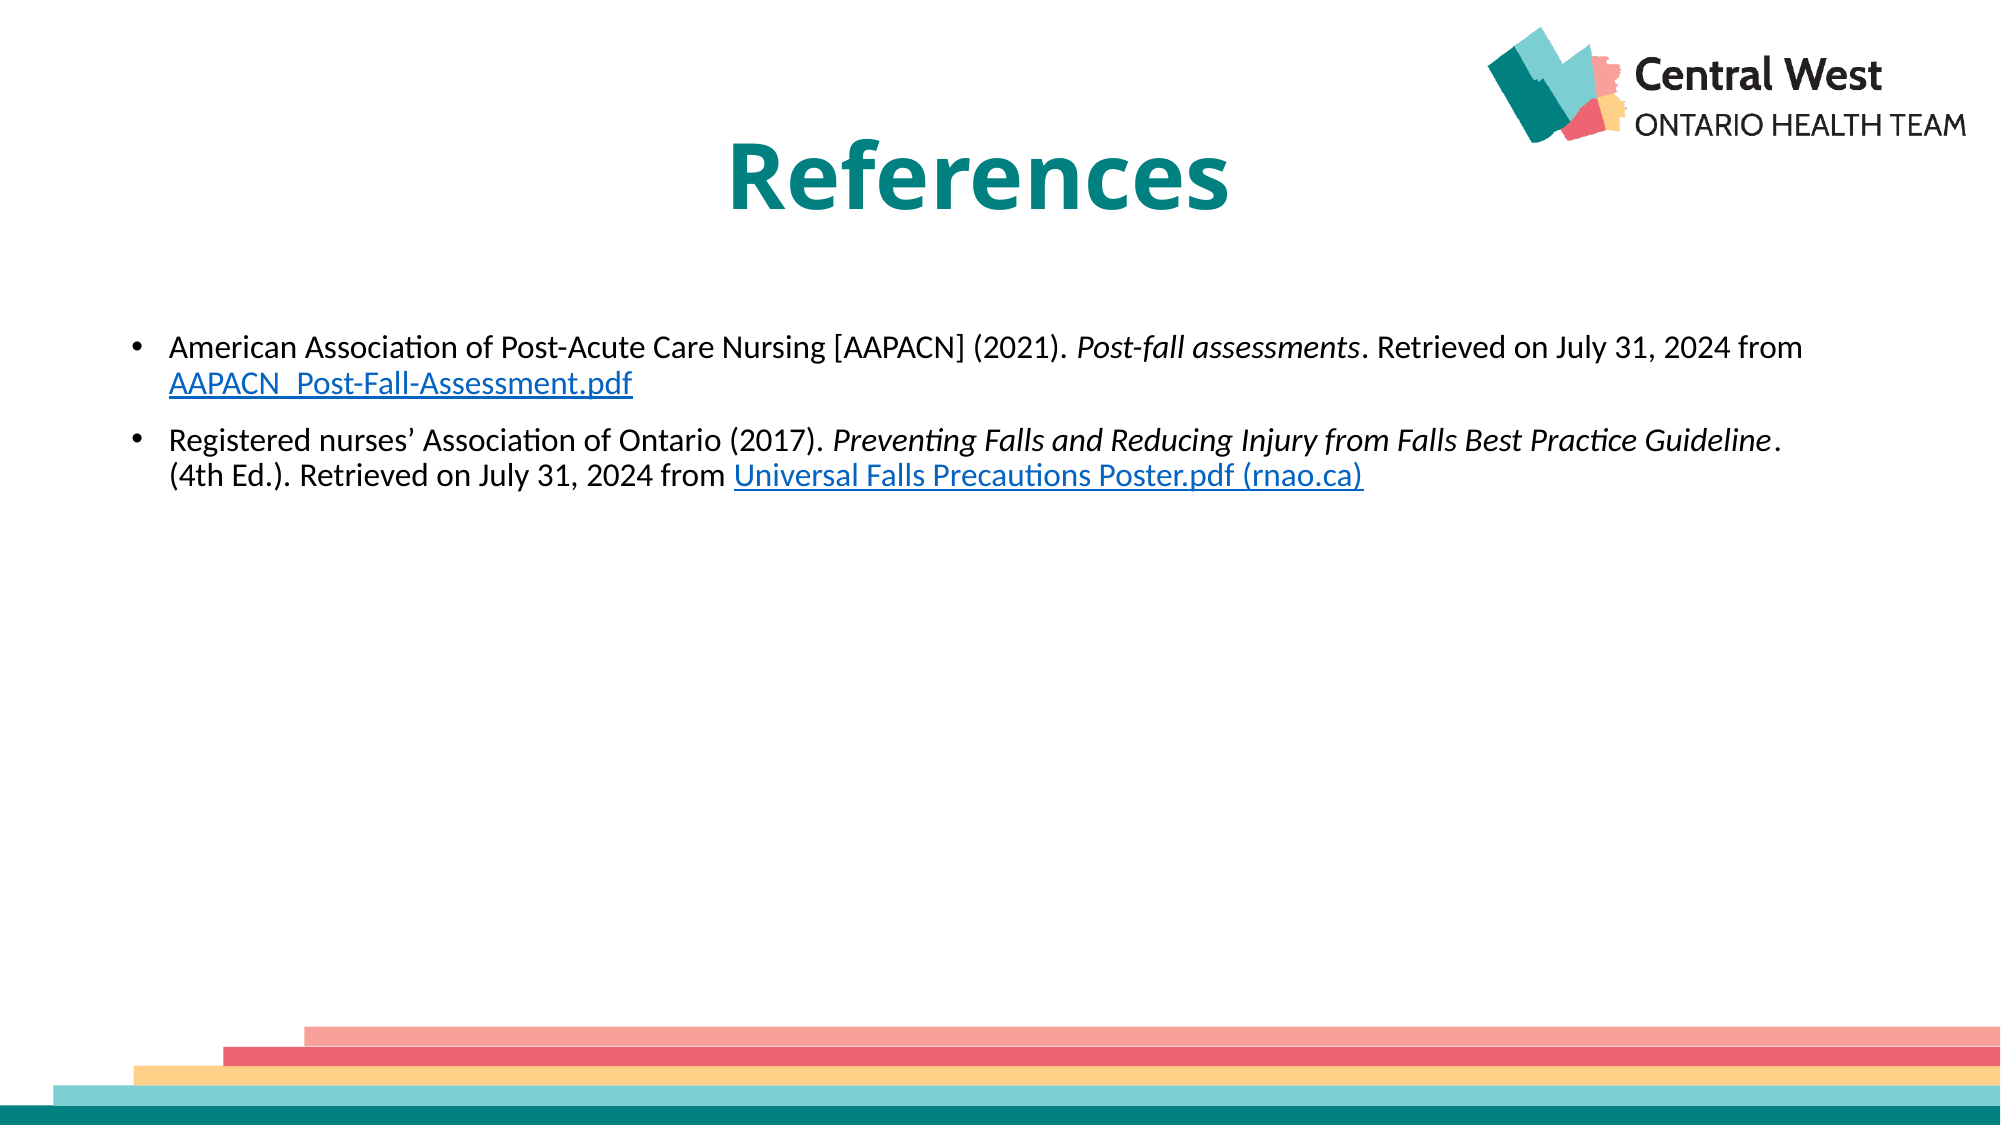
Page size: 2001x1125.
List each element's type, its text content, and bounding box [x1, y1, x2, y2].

title References [116, 118, 1842, 242]
picture [1487, 26, 1967, 143]
list American Association of Post-Acute Care Nursing [AAPACN] (2021). Post-fall assessments. Retrieved on July 31, 2024 from AAPACN_Post-Fall-Assessment.pdf Registered nurses’ Association of Ontario (2017). Preventing Falls and Reducing Injury from Falls Best Practice Guideline. (4th Ed.). Retrieved on July 31, 2024 from Universal Falls Precautions Poster.pdf (rnao.ca) [116, 322, 1842, 989]
